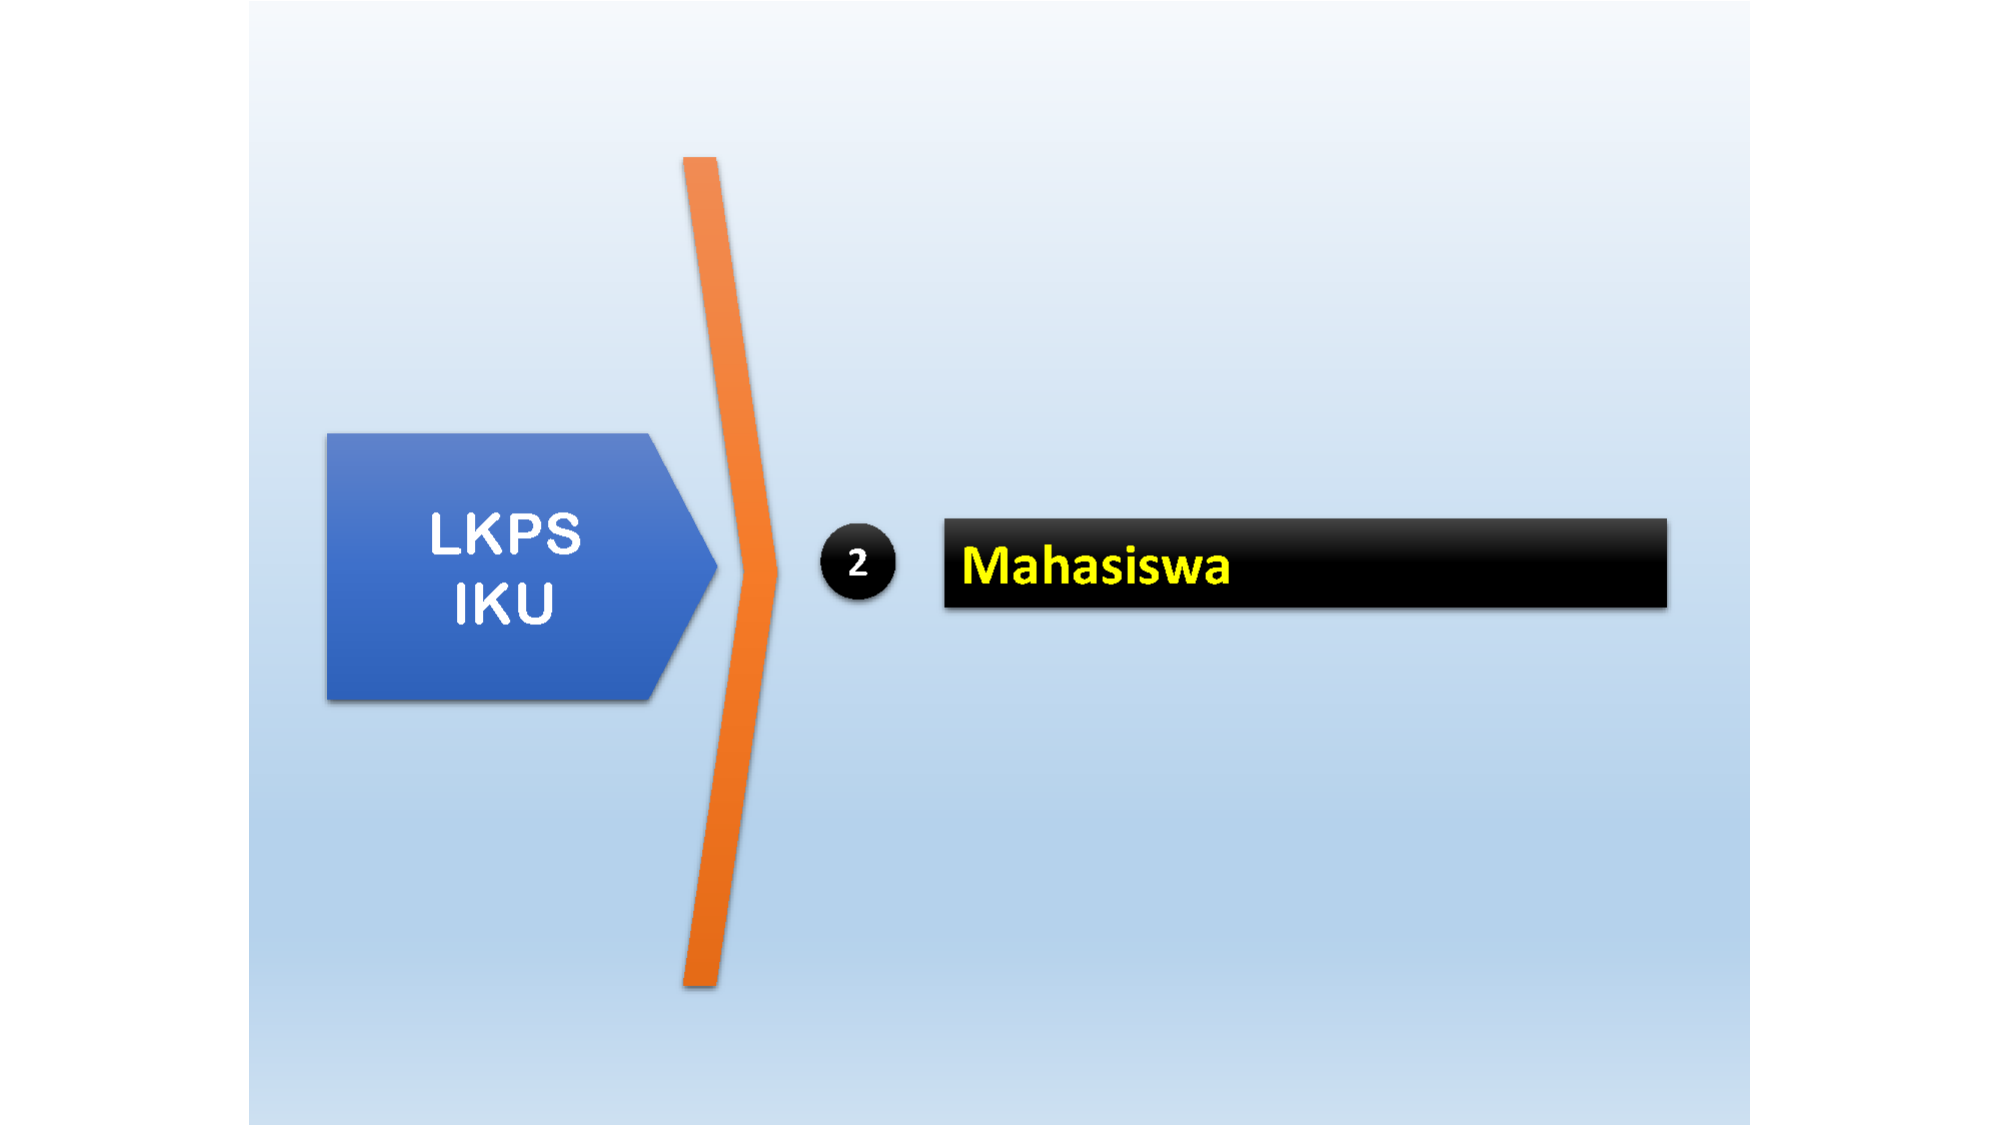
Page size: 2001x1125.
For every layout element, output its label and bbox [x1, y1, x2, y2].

picture [249, 1, 1750, 1125]
